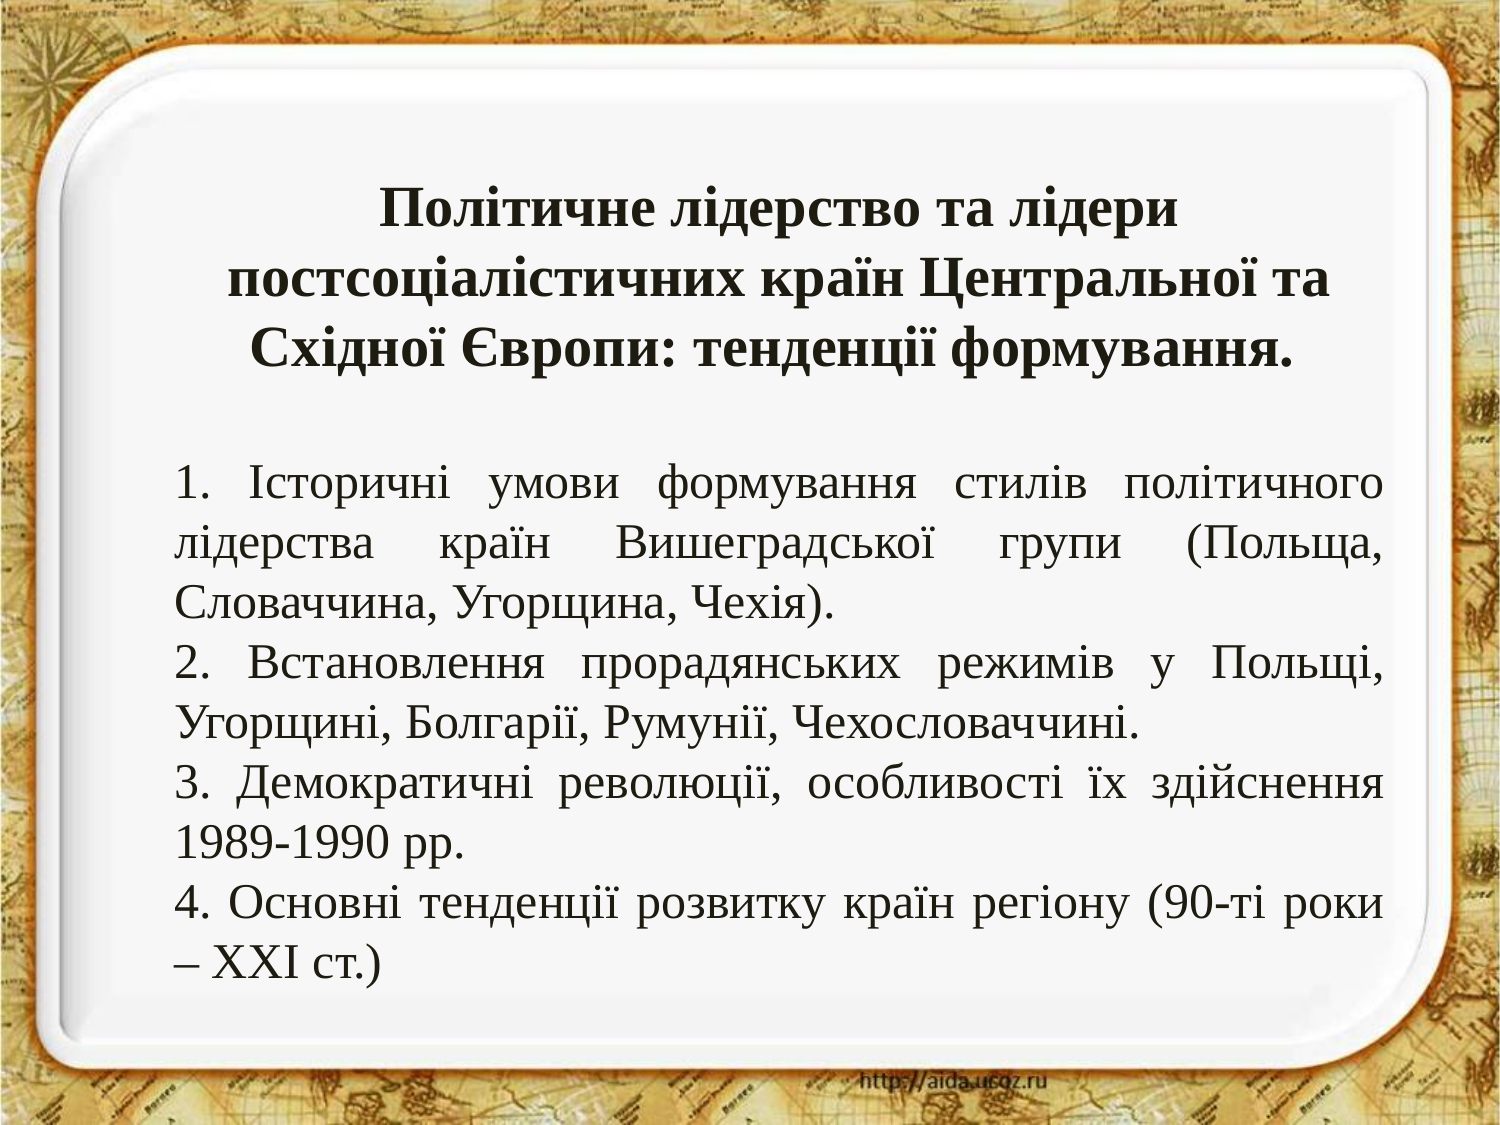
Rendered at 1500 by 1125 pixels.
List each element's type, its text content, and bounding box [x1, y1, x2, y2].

picture [0, 0, 1500, 1125]
text_box Політичне лідерство та лідери постсоціалістичних країн Центральної та Східної Європи: тенденції формування. 1. Історичні умови формування стилів політичного лідерства країн Вишеградської групи (Польща, Словаччина, Угорщина, Чехія). 2. Встановлення прорадянських режимів у Польщі, Угорщині, Болгарії, Румунії, Чехословаччині. 3. Демократичні революції, особливості їх здійснення 1989-1990 рр. 4. Основні тенденції розвитку країн регіону (90-ті роки – XXI ст.) [159, 160, 1400, 996]
